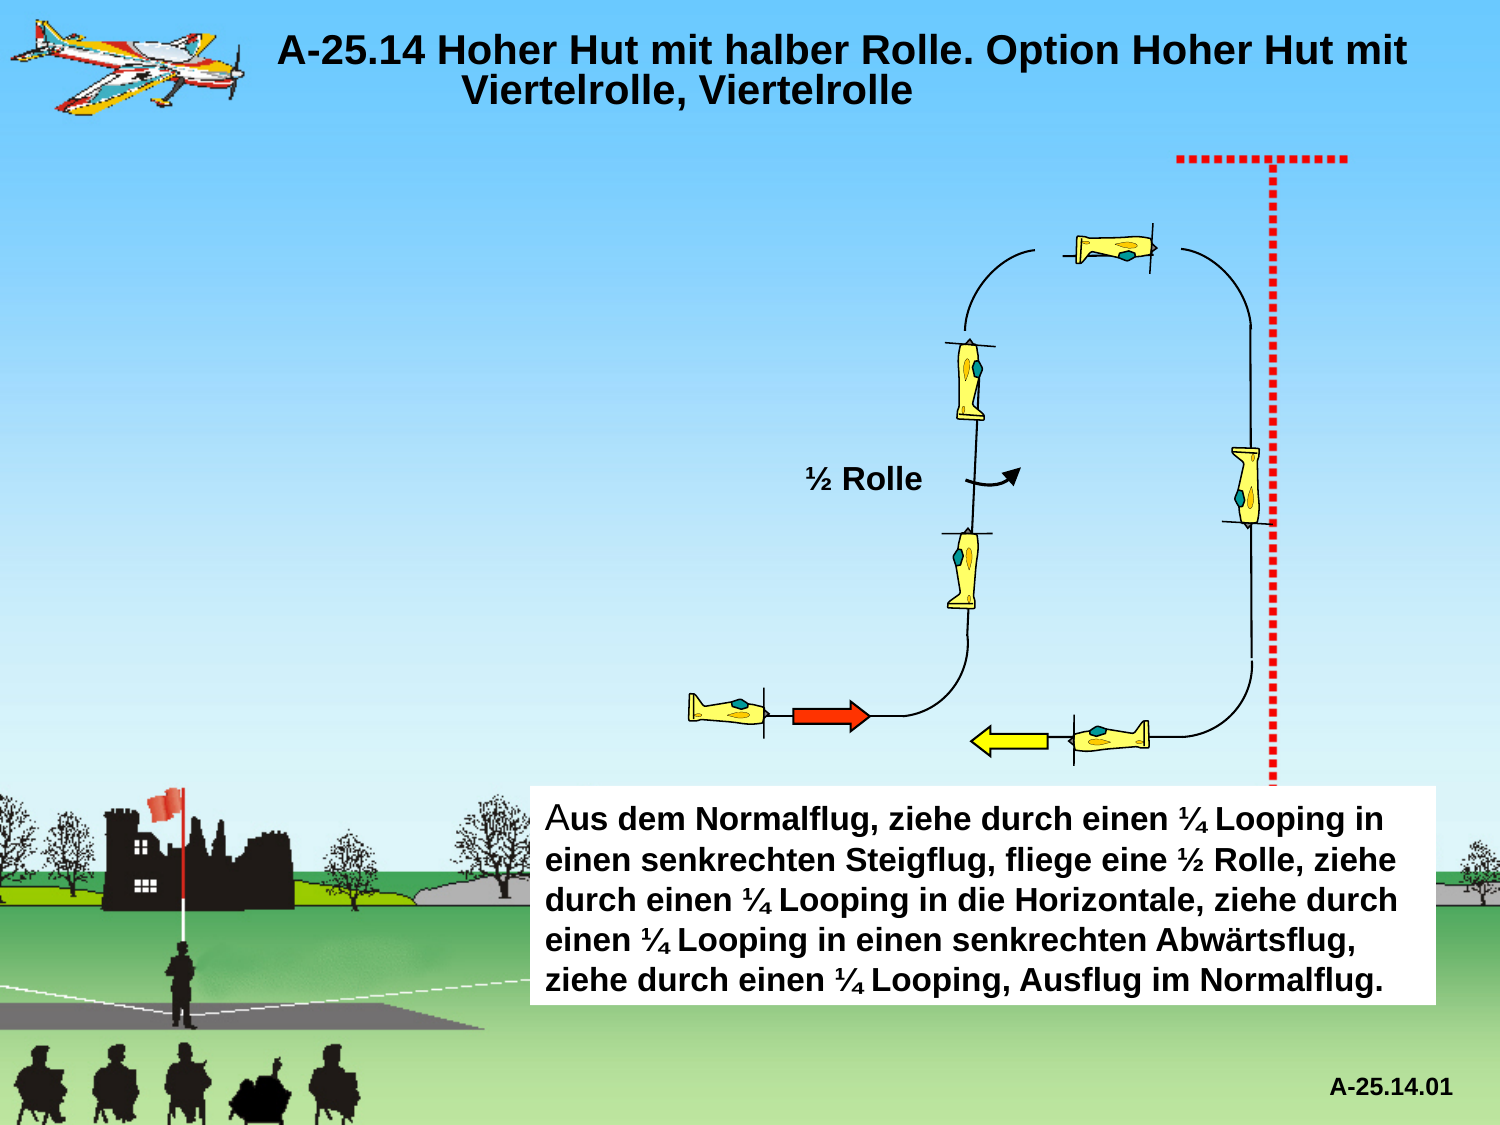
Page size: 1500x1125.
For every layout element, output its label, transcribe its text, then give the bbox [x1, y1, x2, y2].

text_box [1223, 447, 1275, 529]
text_box Aus dem Normalflug, ziehe durch einen ¼ Looping in einen senkrechten Steigflug, fliege eine ½ Rolle, ziehe durch einen ¼ Looping in die Horizontale, ziehe durch einen ¼ Looping in einen senkrechten Abwärtsflug, ziehe durch einen ¼ Looping, Ausflug im Normalflug. [530, 785, 1436, 1006]
picture [0, 0, 1500, 1125]
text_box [941, 528, 993, 609]
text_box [1090, 206, 1142, 287]
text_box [941, 339, 993, 420]
text_box A-25.14 Hoher Hut mit halber Rolle. Option Hoher Hut mit Viertelrolle, Viertelrolle [263, 25, 1461, 119]
text_box A-25.14.01 [1314, 1068, 1469, 1108]
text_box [688, 242, 1255, 766]
